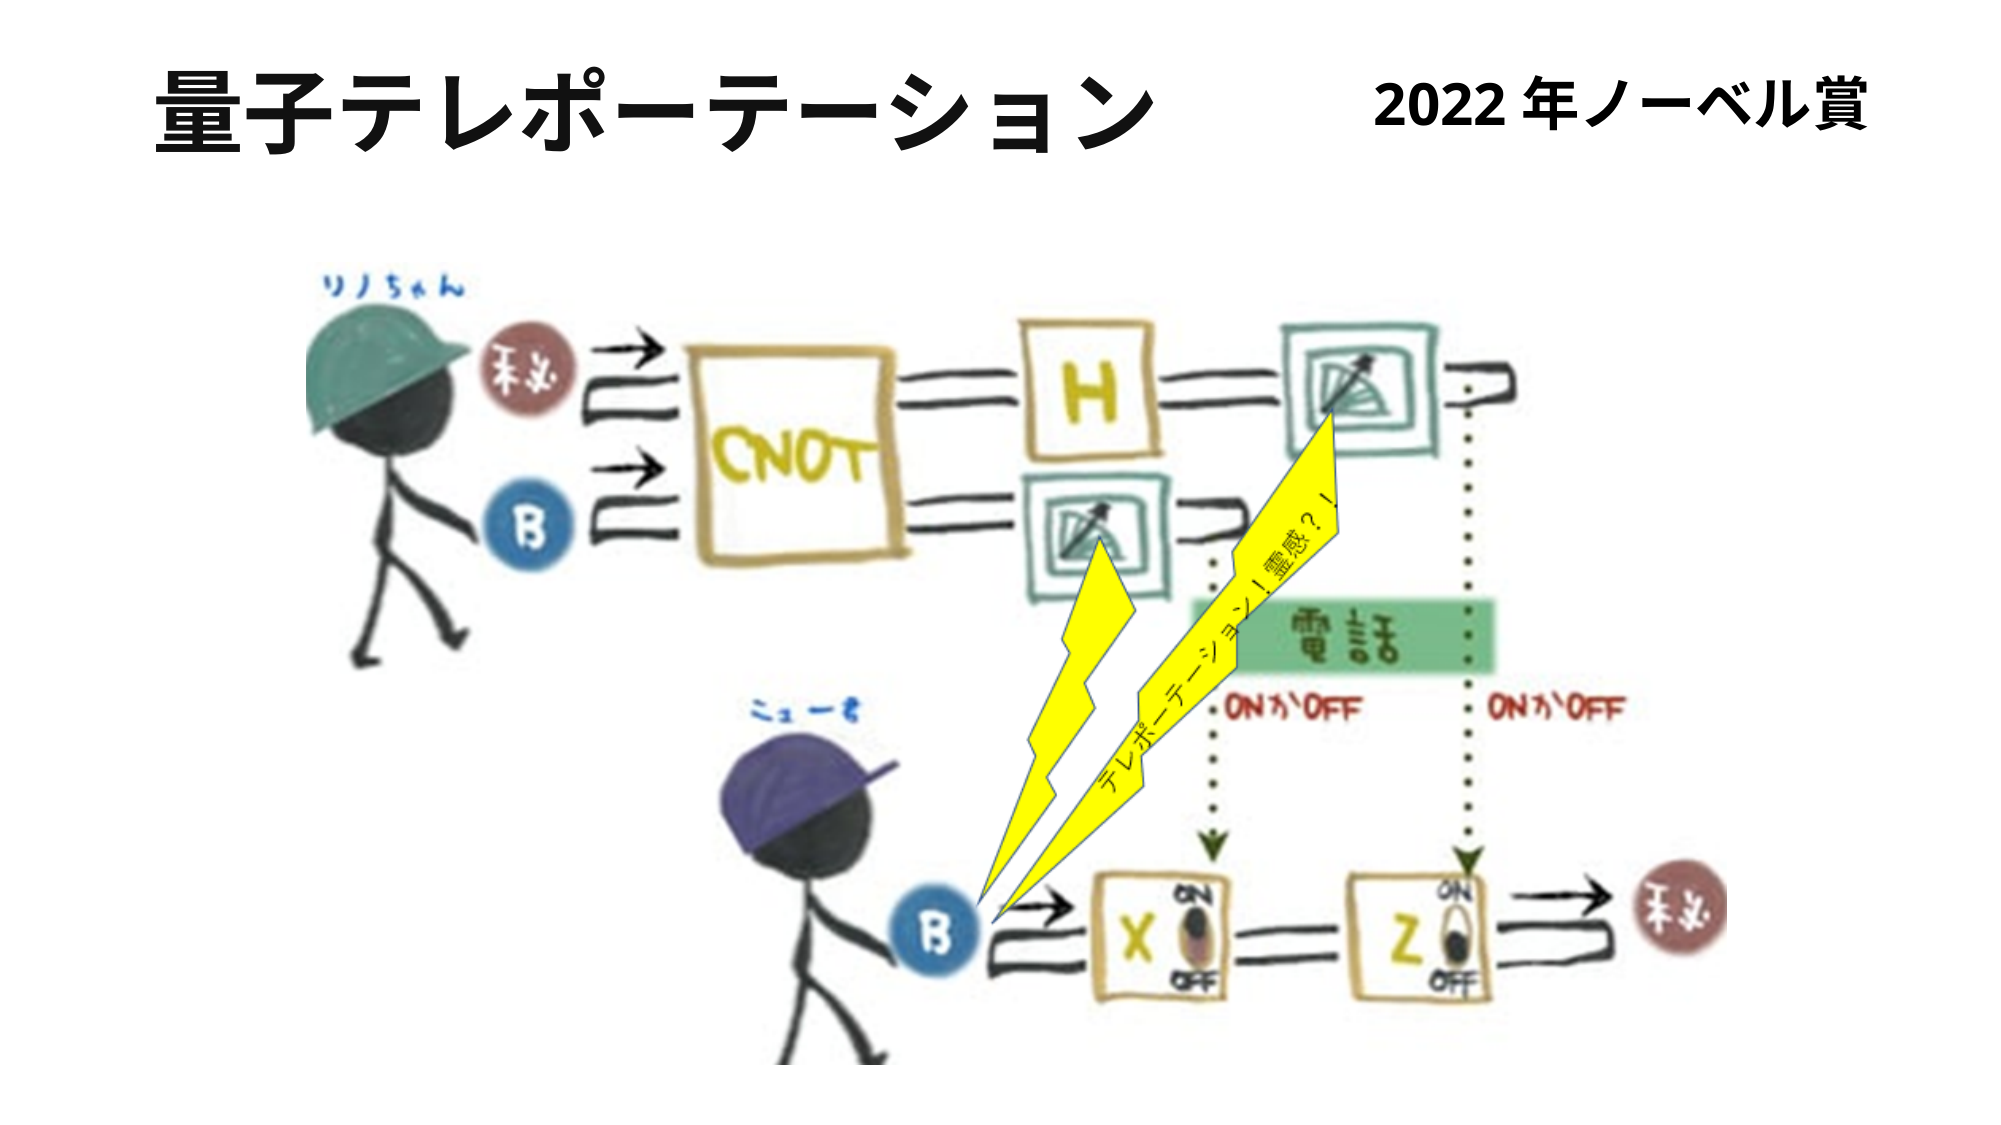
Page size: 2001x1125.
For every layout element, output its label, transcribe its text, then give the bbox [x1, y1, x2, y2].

text_box 2022年ノーベル賞 [1359, 59, 1886, 145]
picture [306, 262, 1727, 1065]
text_box 量子テレポーテーション [137, 59, 1863, 278]
